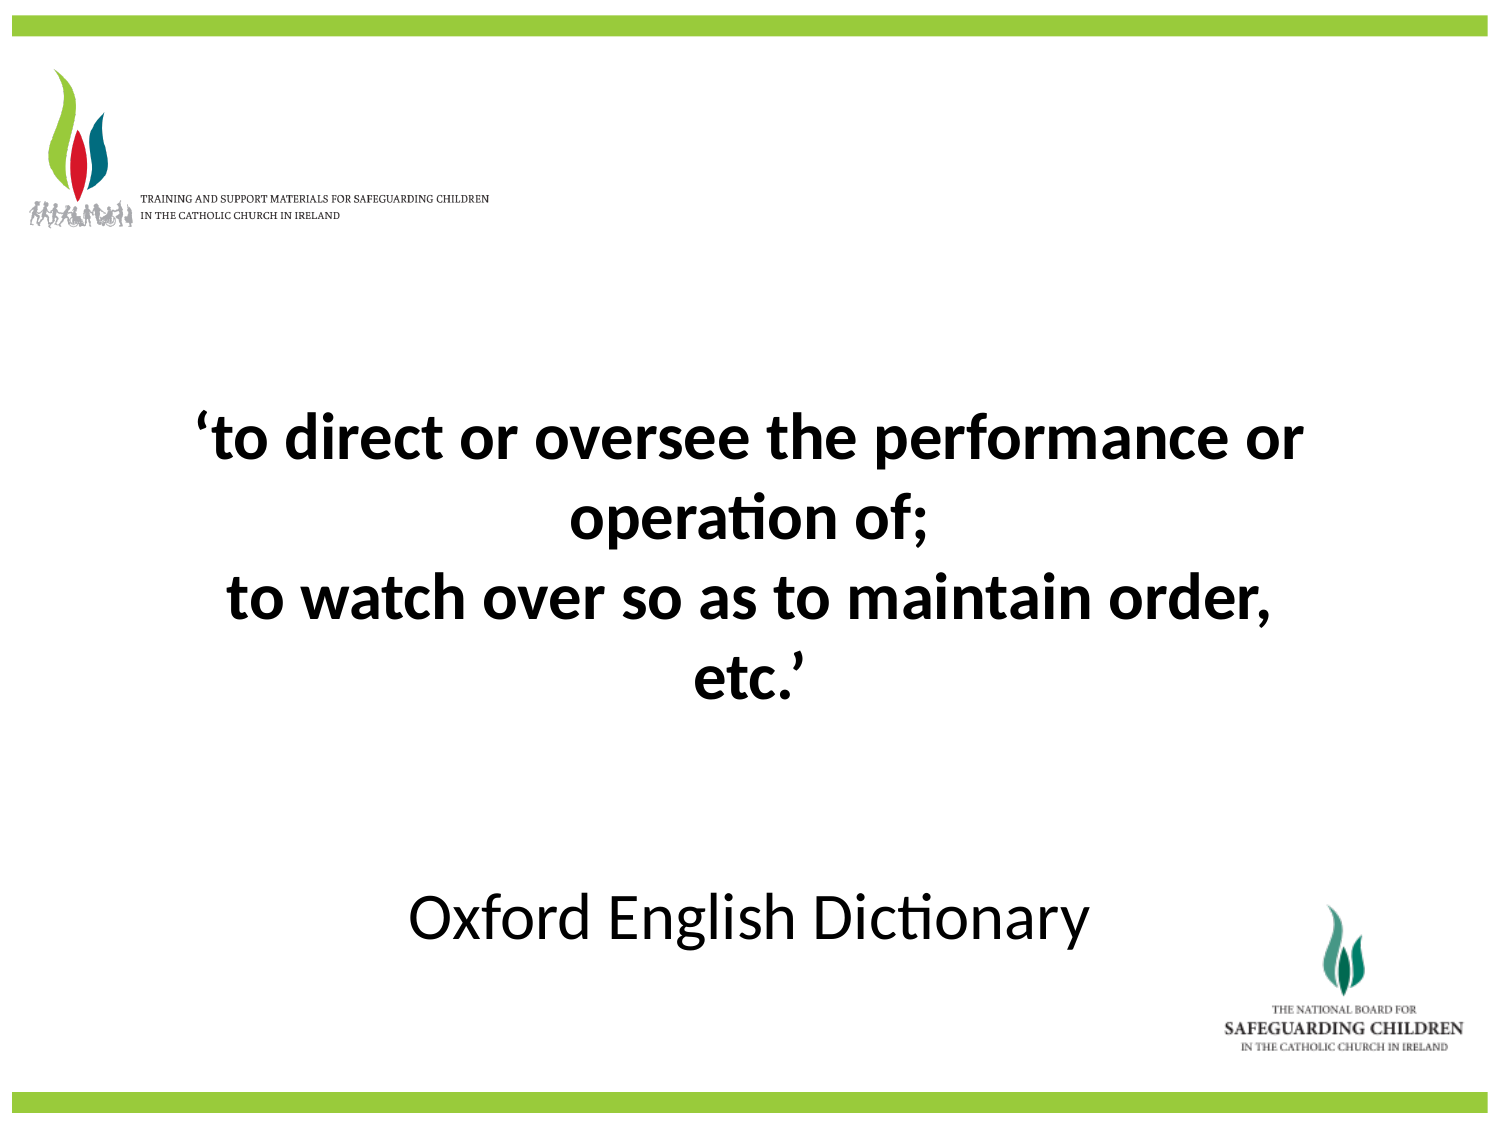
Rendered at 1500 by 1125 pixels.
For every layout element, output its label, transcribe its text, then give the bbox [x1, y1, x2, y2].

text_box ‘to direct or oversee the performance or operation of; to watch over so as to maintain order, etc.’ Oxford English Dictionary [158, 385, 1342, 960]
